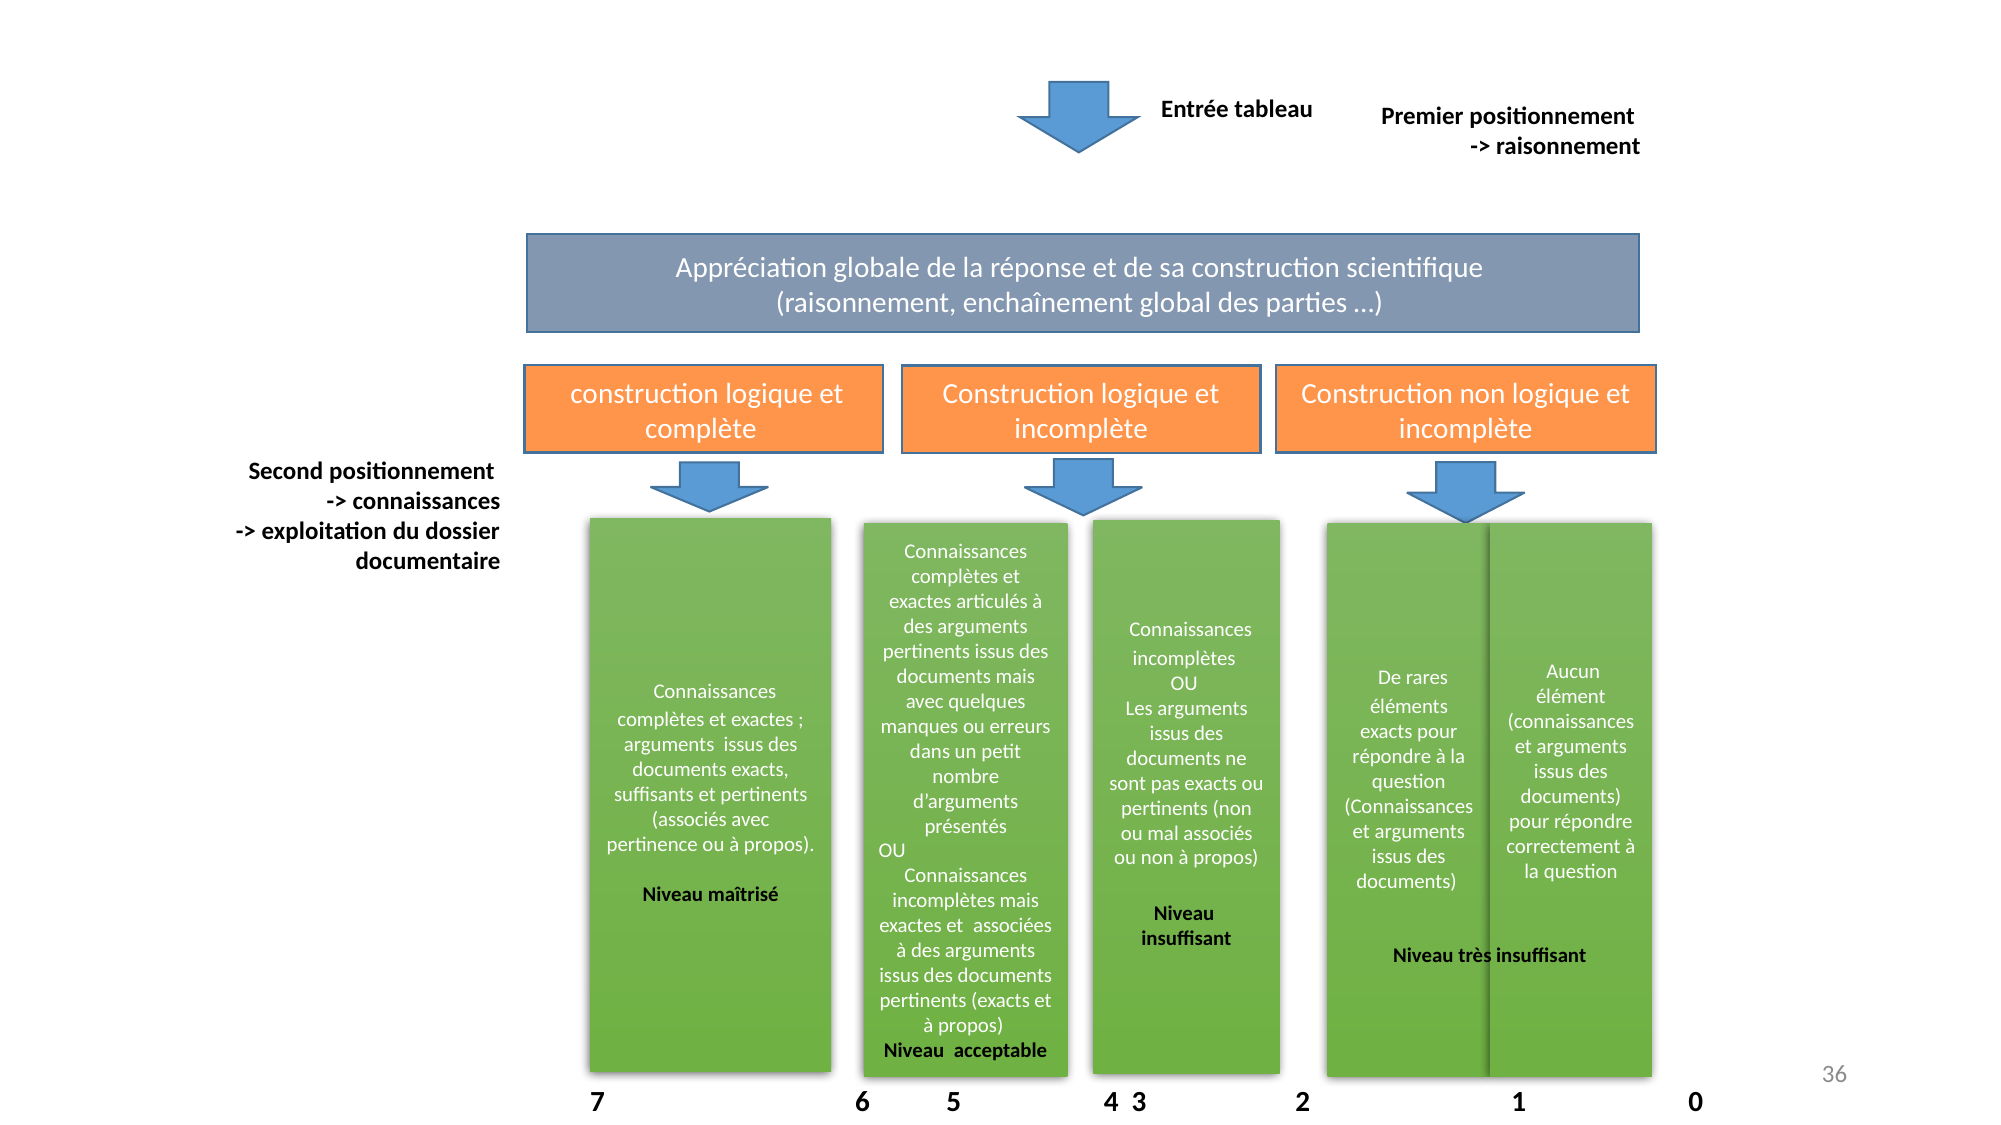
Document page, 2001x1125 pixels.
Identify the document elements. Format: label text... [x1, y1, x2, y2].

slide_number 36 [1787, 1042, 1863, 1103]
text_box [209, 81, 1787, 1125]
